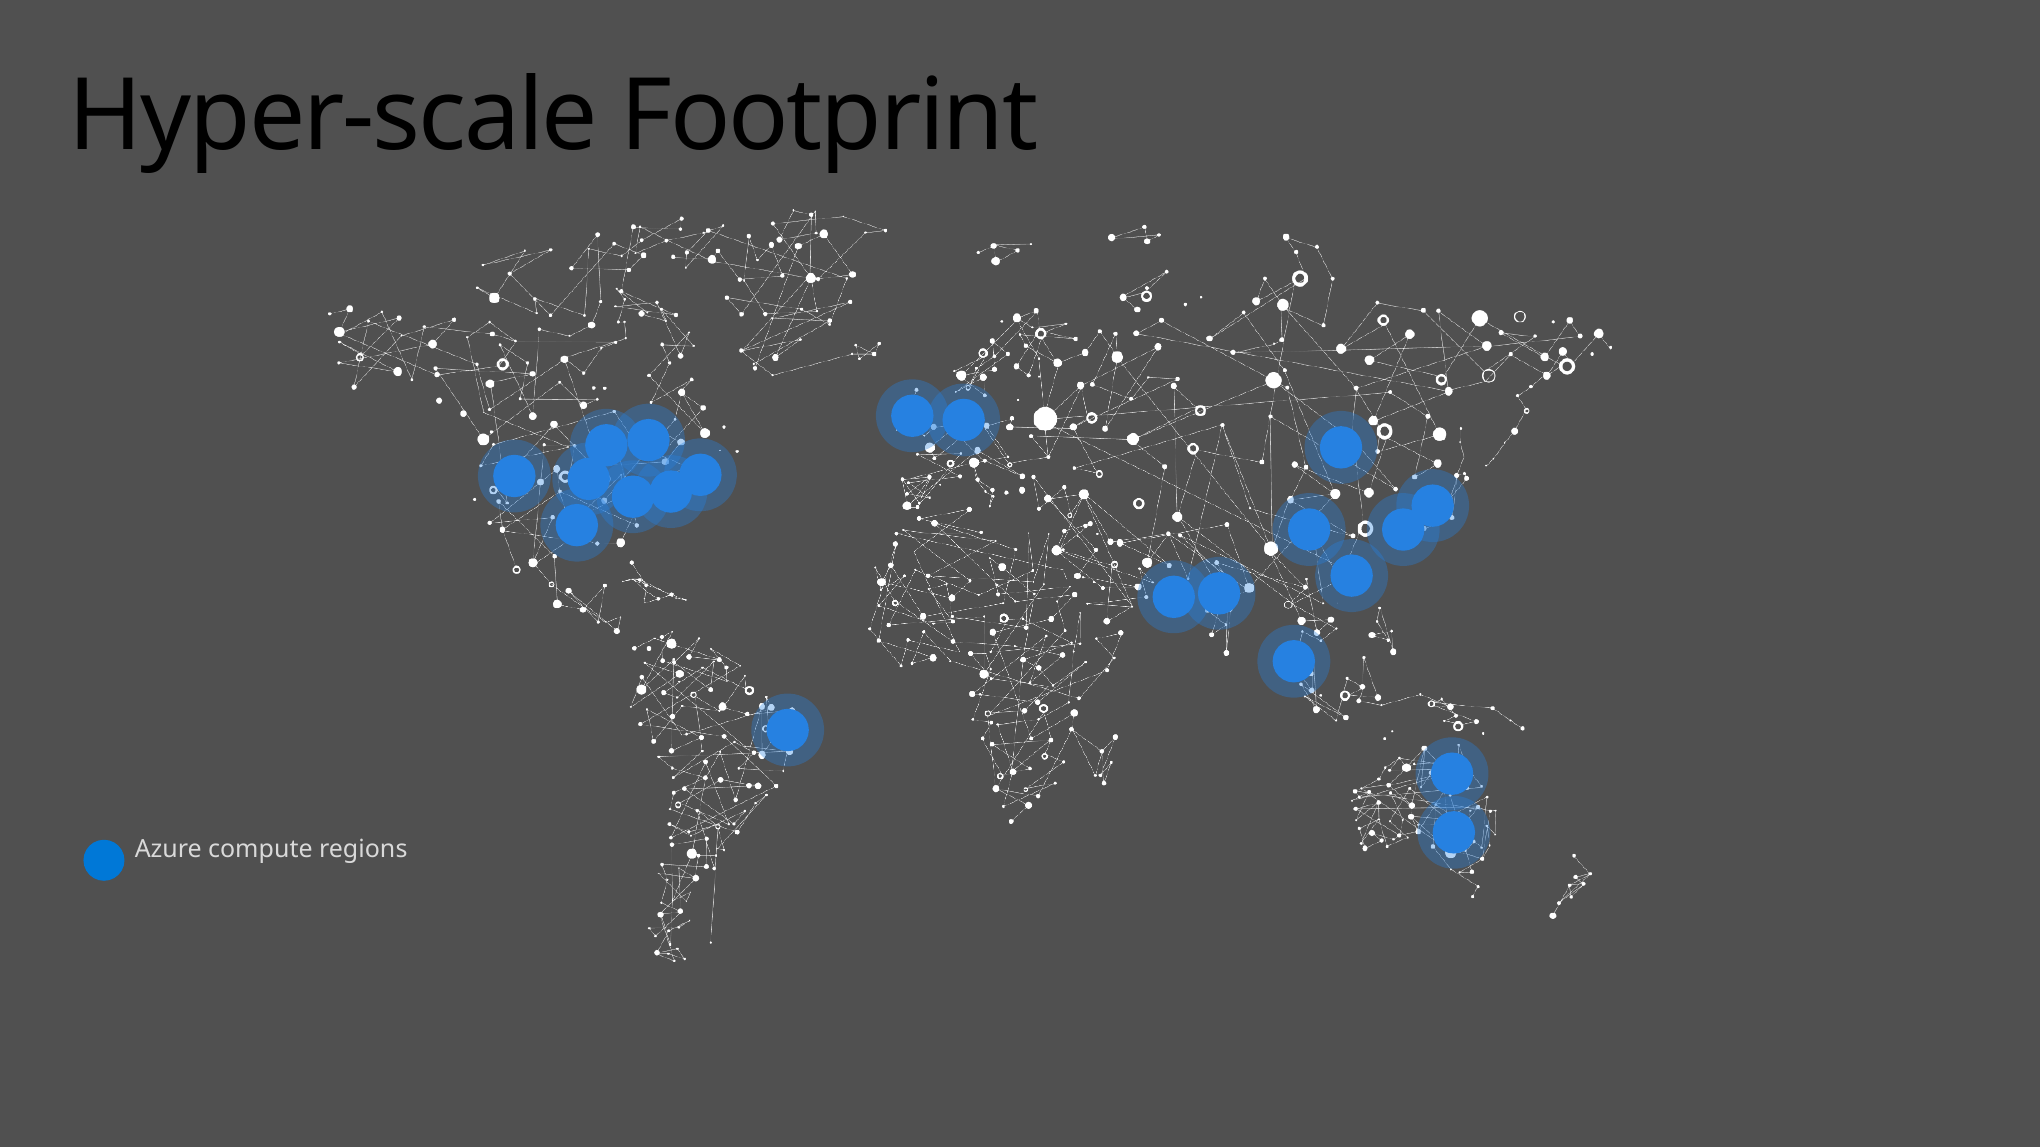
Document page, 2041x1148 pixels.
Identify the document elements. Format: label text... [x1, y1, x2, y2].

title Hyper-scale Footprint [45, 48, 1996, 199]
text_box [83, 822, 431, 899]
picture [328, 209, 1612, 962]
